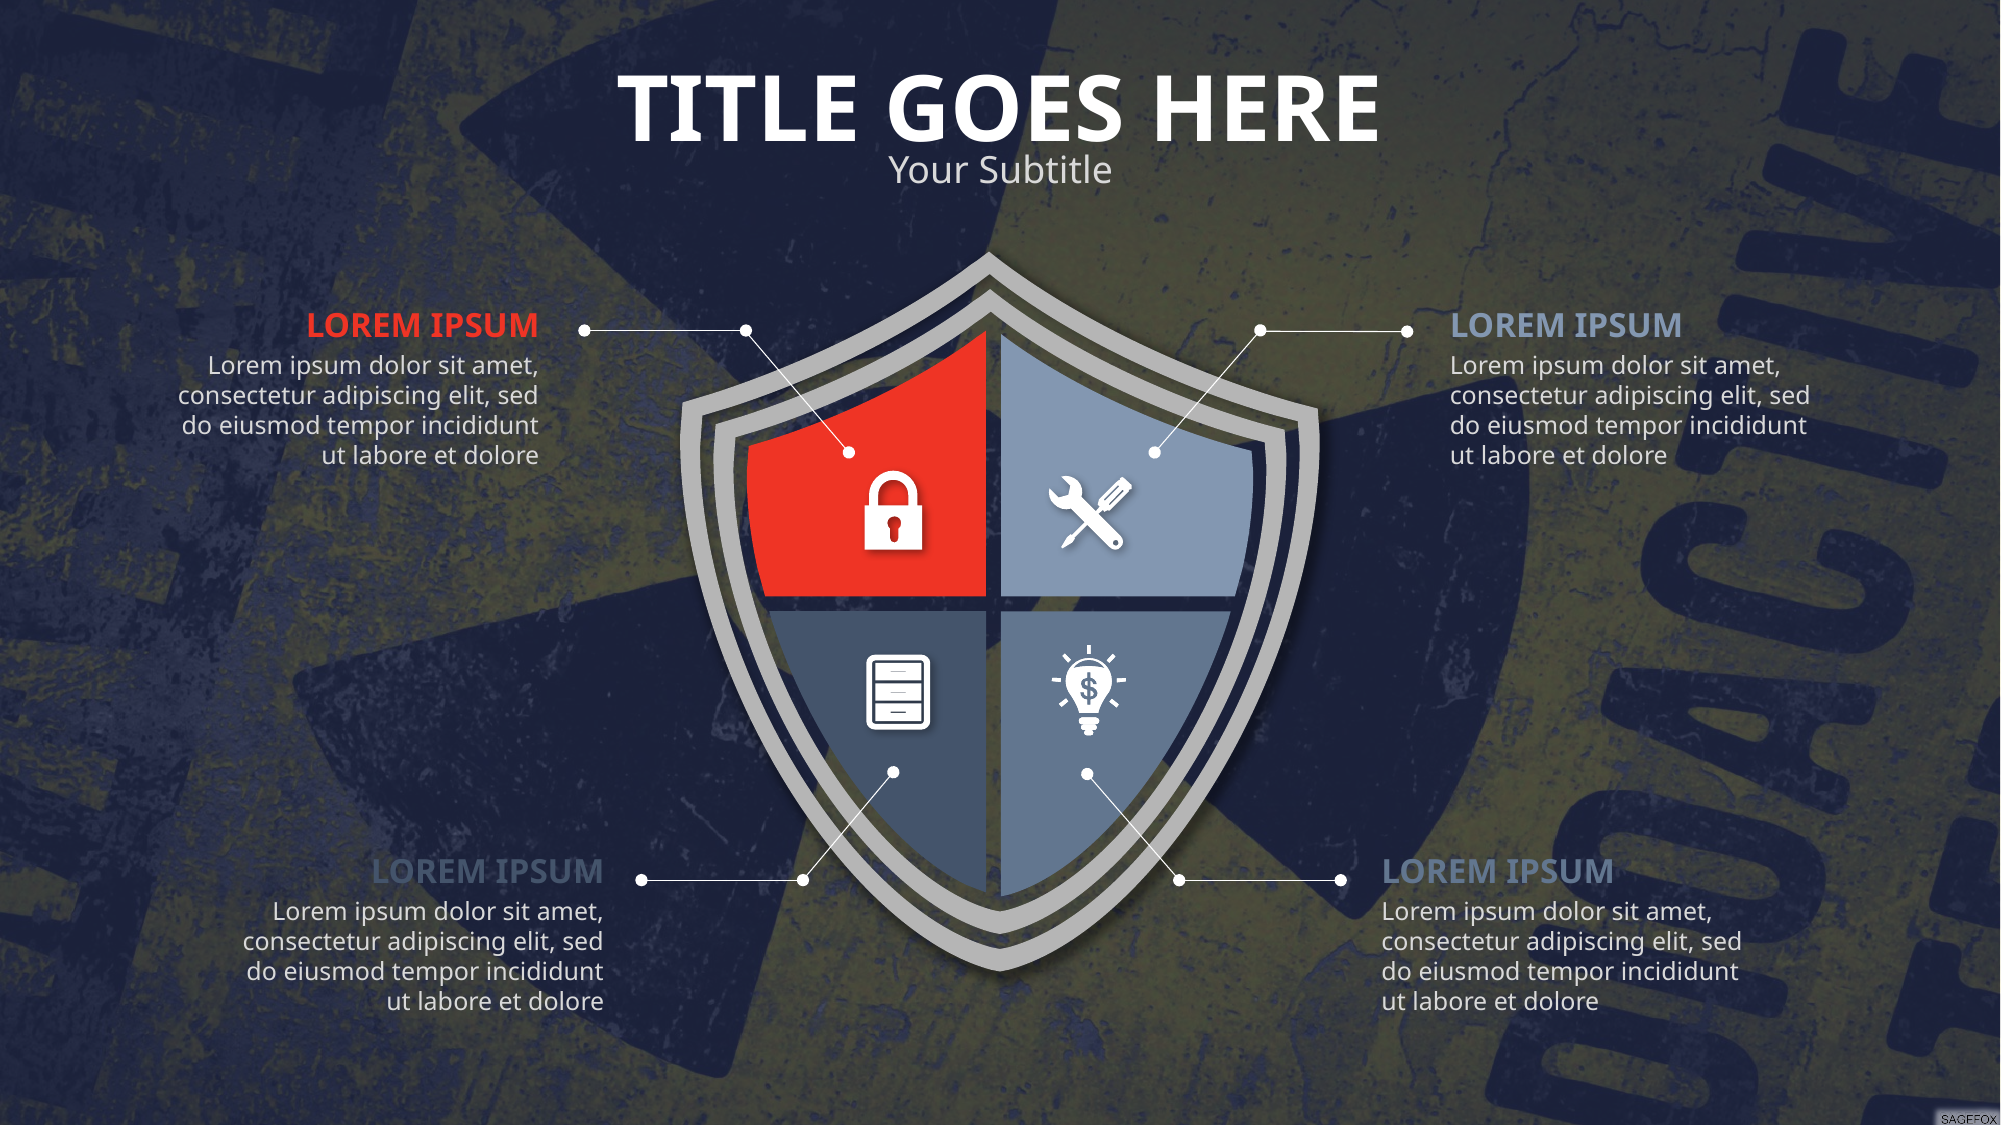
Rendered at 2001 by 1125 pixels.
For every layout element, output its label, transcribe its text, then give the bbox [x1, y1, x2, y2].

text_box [1051, 645, 1126, 736]
text_box [894, 846, 1099, 936]
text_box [1152, 336, 1410, 448]
text_box [712, 453, 834, 772]
text_box [767, 610, 988, 894]
text_box [864, 470, 923, 550]
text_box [1087, 773, 1341, 881]
text_box [679, 453, 800, 772]
text_box [1199, 448, 1321, 773]
text_box LOREM IPSUM Lorem ipsum dolor sit amet, consectetur adipiscing elit, sed do eiusmod tempor incididunt ut labore et dolore [166, 299, 550, 475]
text_box [857, 881, 1142, 973]
text_box [745, 328, 988, 598]
text_box [849, 250, 1152, 372]
picture [1938, 1114, 1999, 1125]
text_box LOREM IPSUM Lorem ipsum dolor sit amet, consectetur adipiscing elit, sed do eiusmod tempor incididunt ut labore et dolore [1439, 299, 1824, 475]
text_box [1000, 332, 1255, 598]
text_box LOREM IPSUM Lorem ipsum dolor sit amet, consectetur adipiscing elit, sed do eiusmod tempor incididunt ut labore et dolore [1371, 845, 1755, 1020]
text_box [866, 654, 931, 730]
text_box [641, 772, 894, 881]
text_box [548, 42, 1452, 199]
text_box [1165, 448, 1288, 773]
text_box [1048, 475, 1132, 550]
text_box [584, 330, 849, 453]
text_box [849, 287, 1152, 406]
text_box LOREM IPSUM Lorem ipsum dolor sit amet, consectetur adipiscing elit, sed do eiusmod tempor incididunt ut labore et dolore [231, 845, 615, 1020]
text_box [999, 610, 1233, 898]
